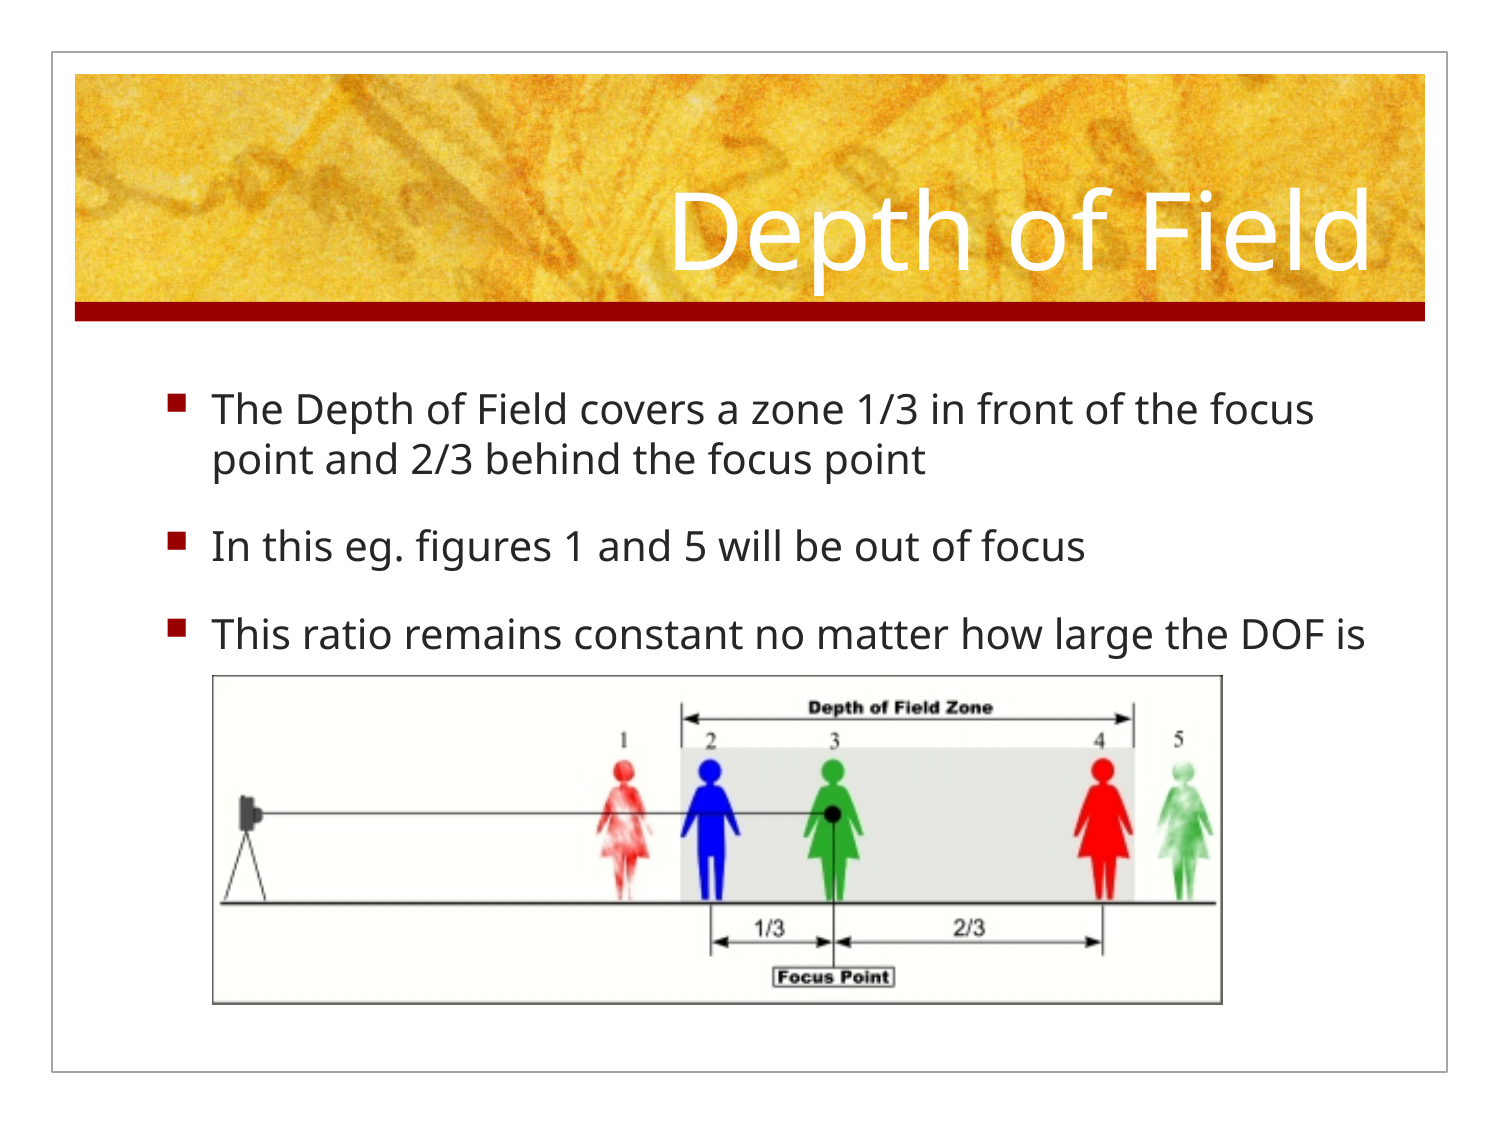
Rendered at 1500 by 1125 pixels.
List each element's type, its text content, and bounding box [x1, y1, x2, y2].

picture [75, 74, 1425, 301]
picture [211, 674, 1224, 1006]
list The Depth of Field covers a zone 1/3 in front of the focus point and 2/3 behind the focus point In this eg. figures 1 and 5 will be out of focus This ratio remains constant no matter how large the DOF is [150, 375, 1392, 1005]
title Depth of Field [108, 74, 1392, 292]
